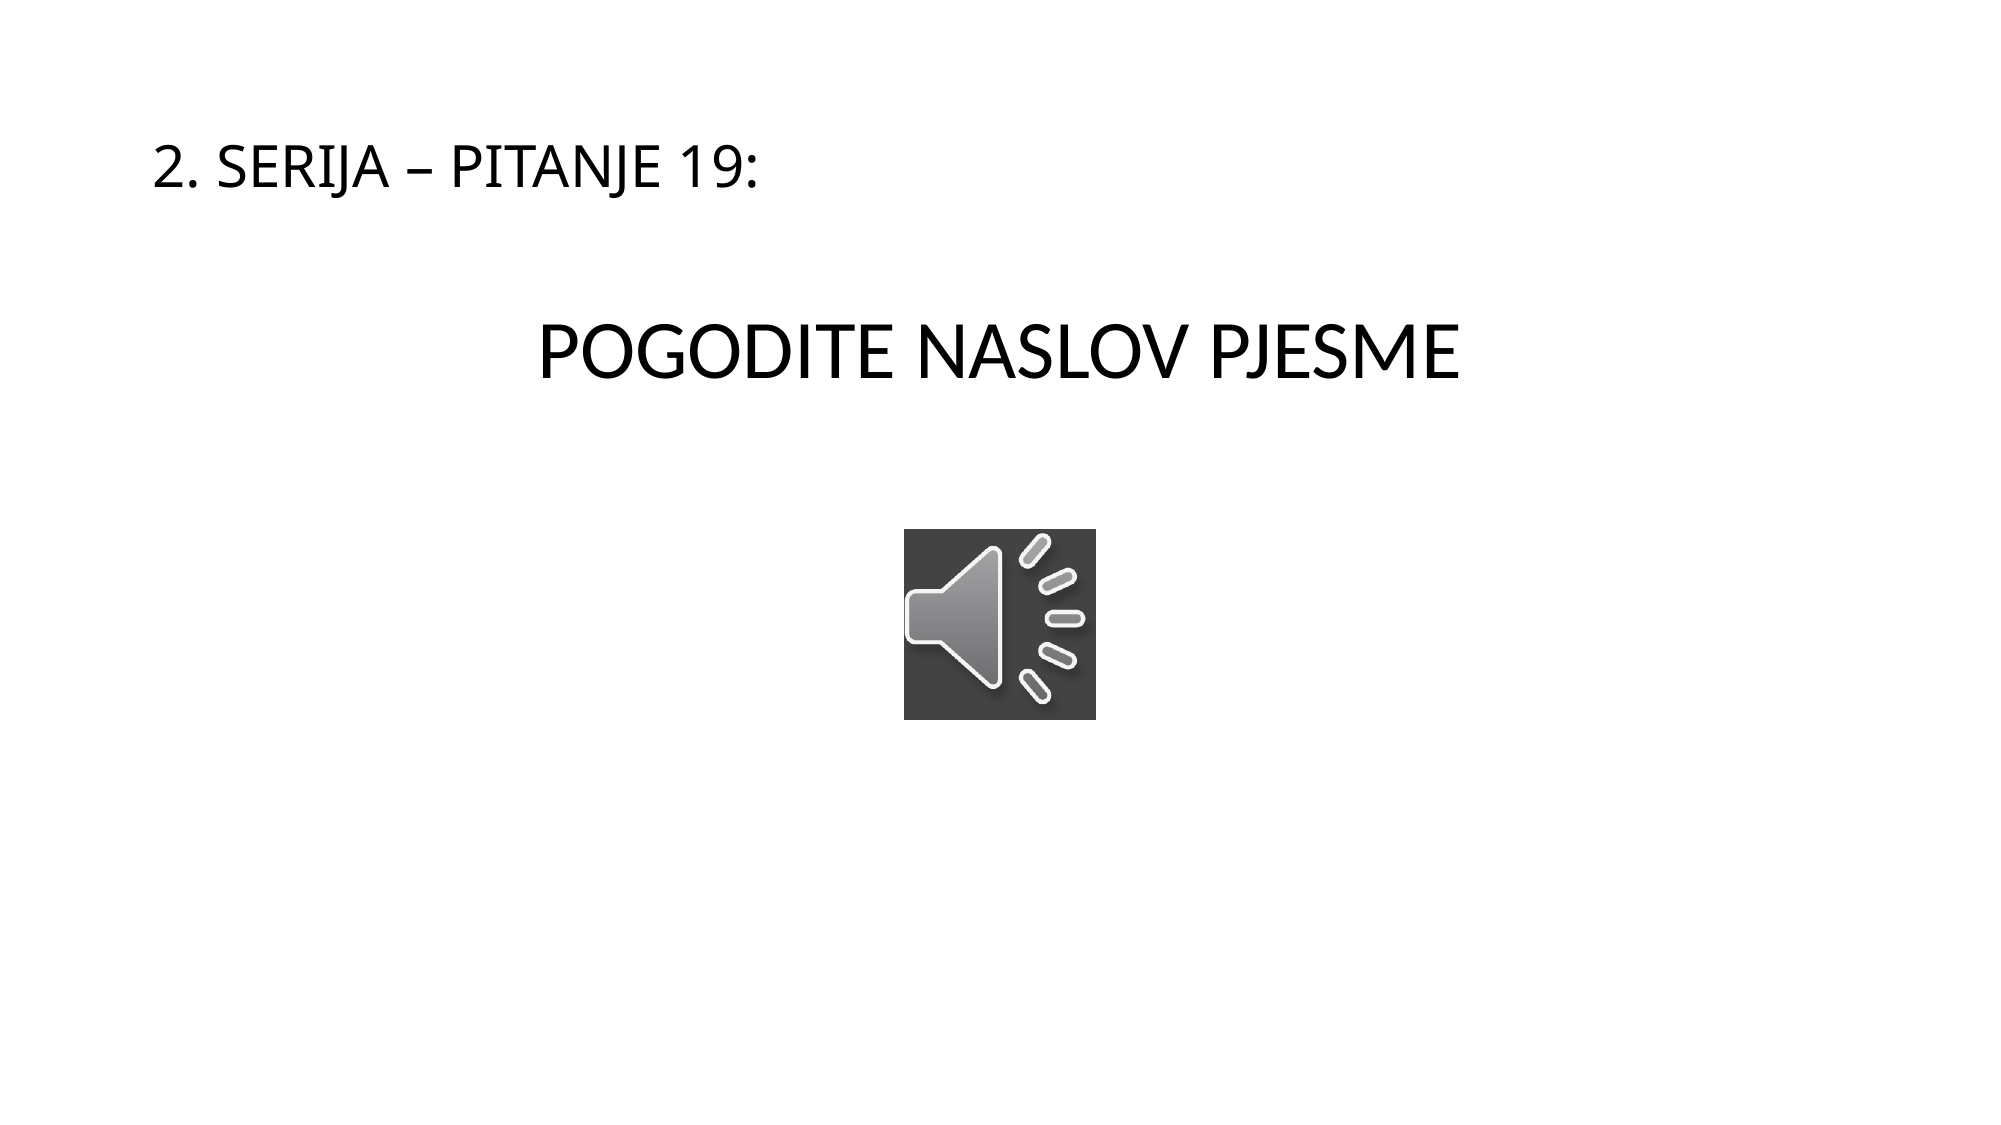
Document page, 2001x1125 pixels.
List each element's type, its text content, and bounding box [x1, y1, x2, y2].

list POGODITE NASLOV PJESME [137, 299, 1863, 1014]
title 2. SERIJA – PITANJE 19: [137, 59, 1863, 278]
picture [903, 527, 1097, 721]
